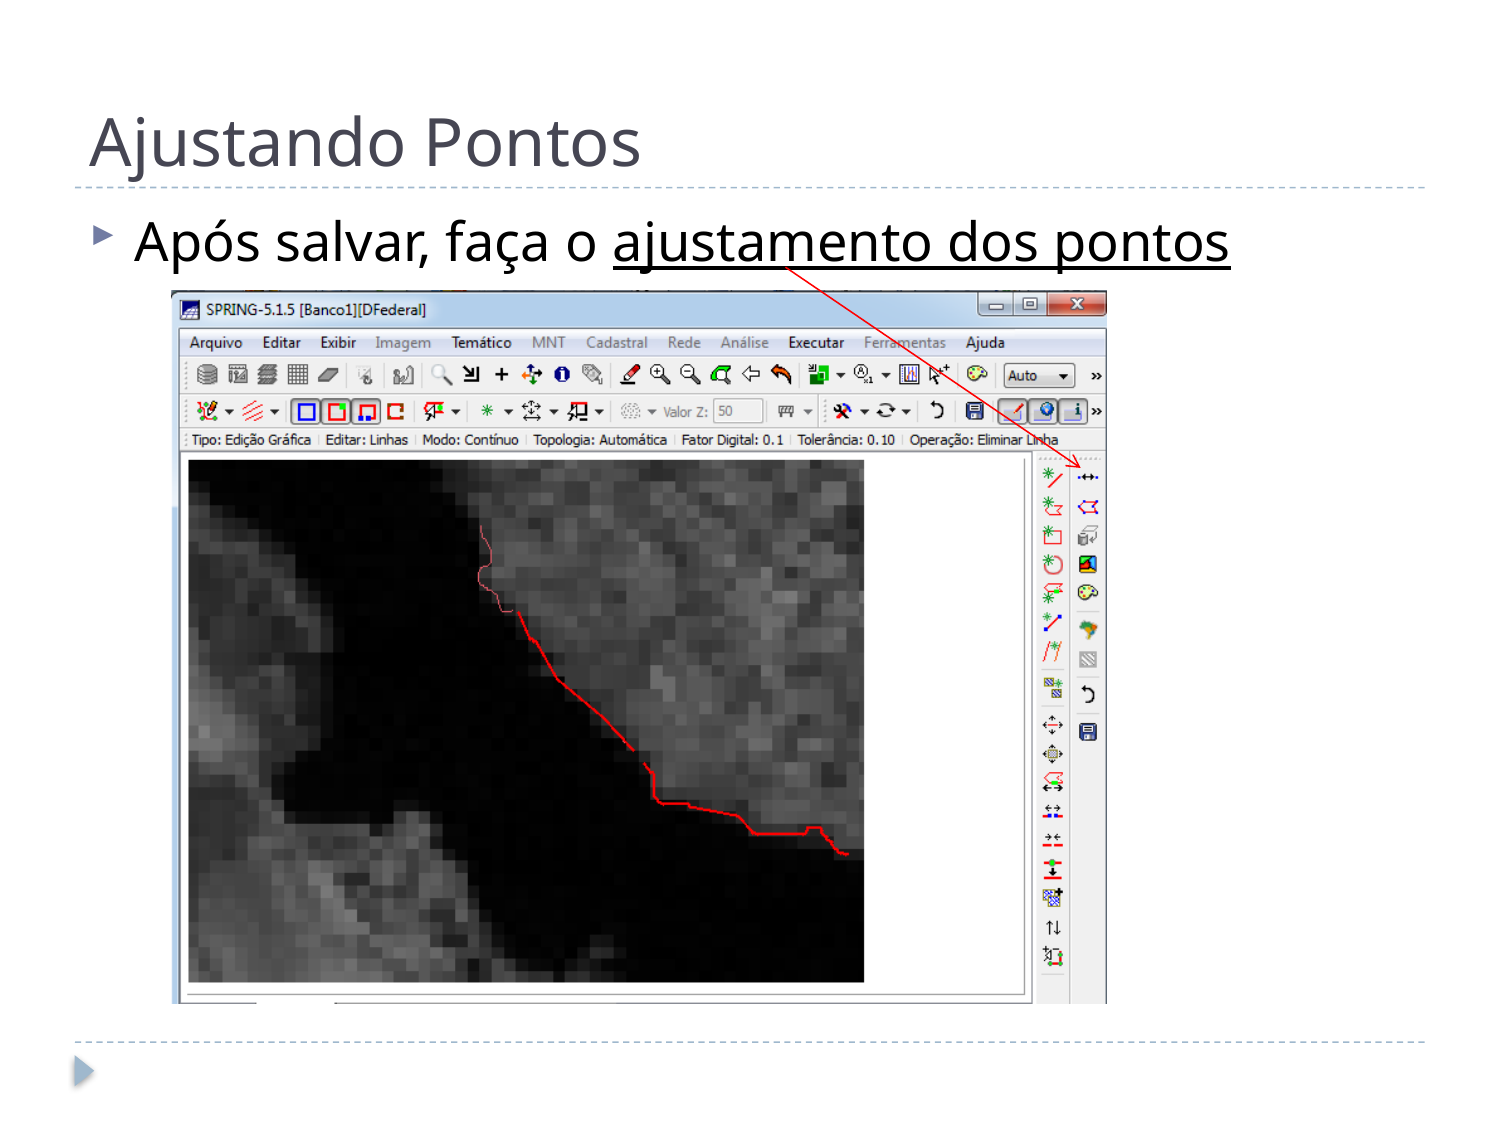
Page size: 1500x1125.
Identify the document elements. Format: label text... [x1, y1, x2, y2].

picture [170, 290, 1108, 1004]
title Ajustando Pontos [75, 24, 1425, 188]
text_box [785, 266, 1081, 469]
list Após salvar, faça o ajustamento dos pontos [75, 200, 1425, 1010]
